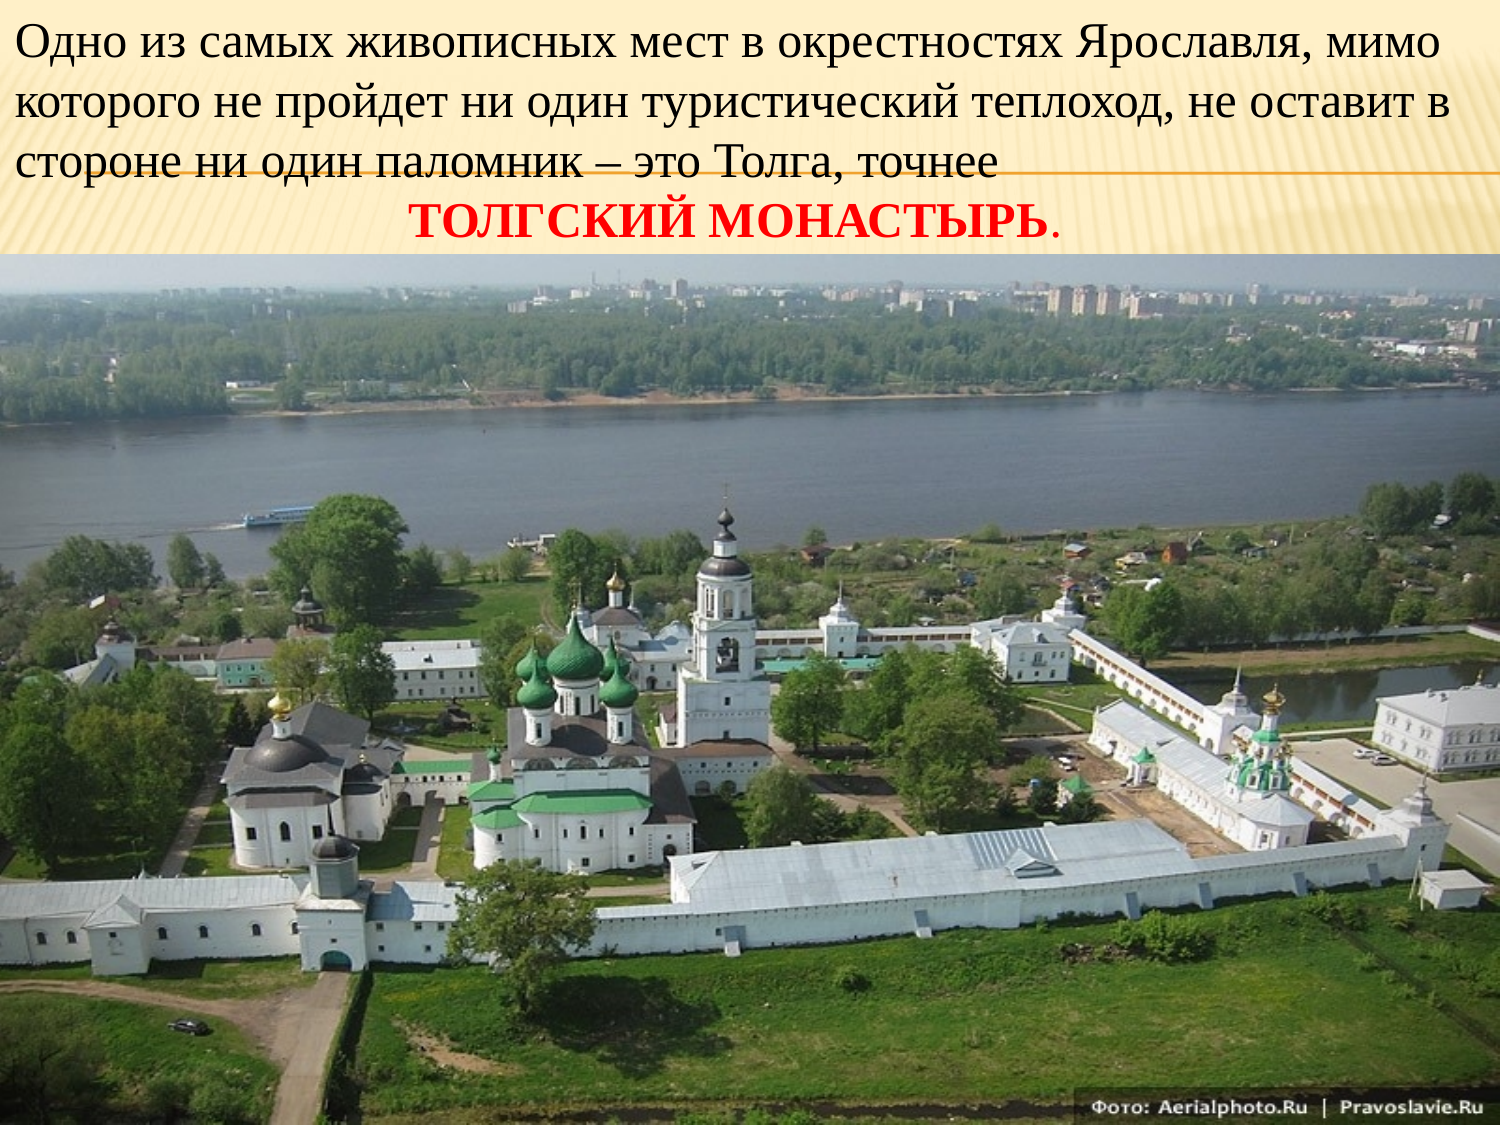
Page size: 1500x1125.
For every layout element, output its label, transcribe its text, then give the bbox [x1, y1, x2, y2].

text_box Одно из самых живописных мест в окрестностях Ярославля, мимо которого не пройдет ни один туристический теплоход, не оставит в стороне ни один паломник – это Толга, точнее ТОЛГСКИЙ МОНАСТЫРЬ. [0, 0, 1471, 254]
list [0, 254, 1500, 1125]
